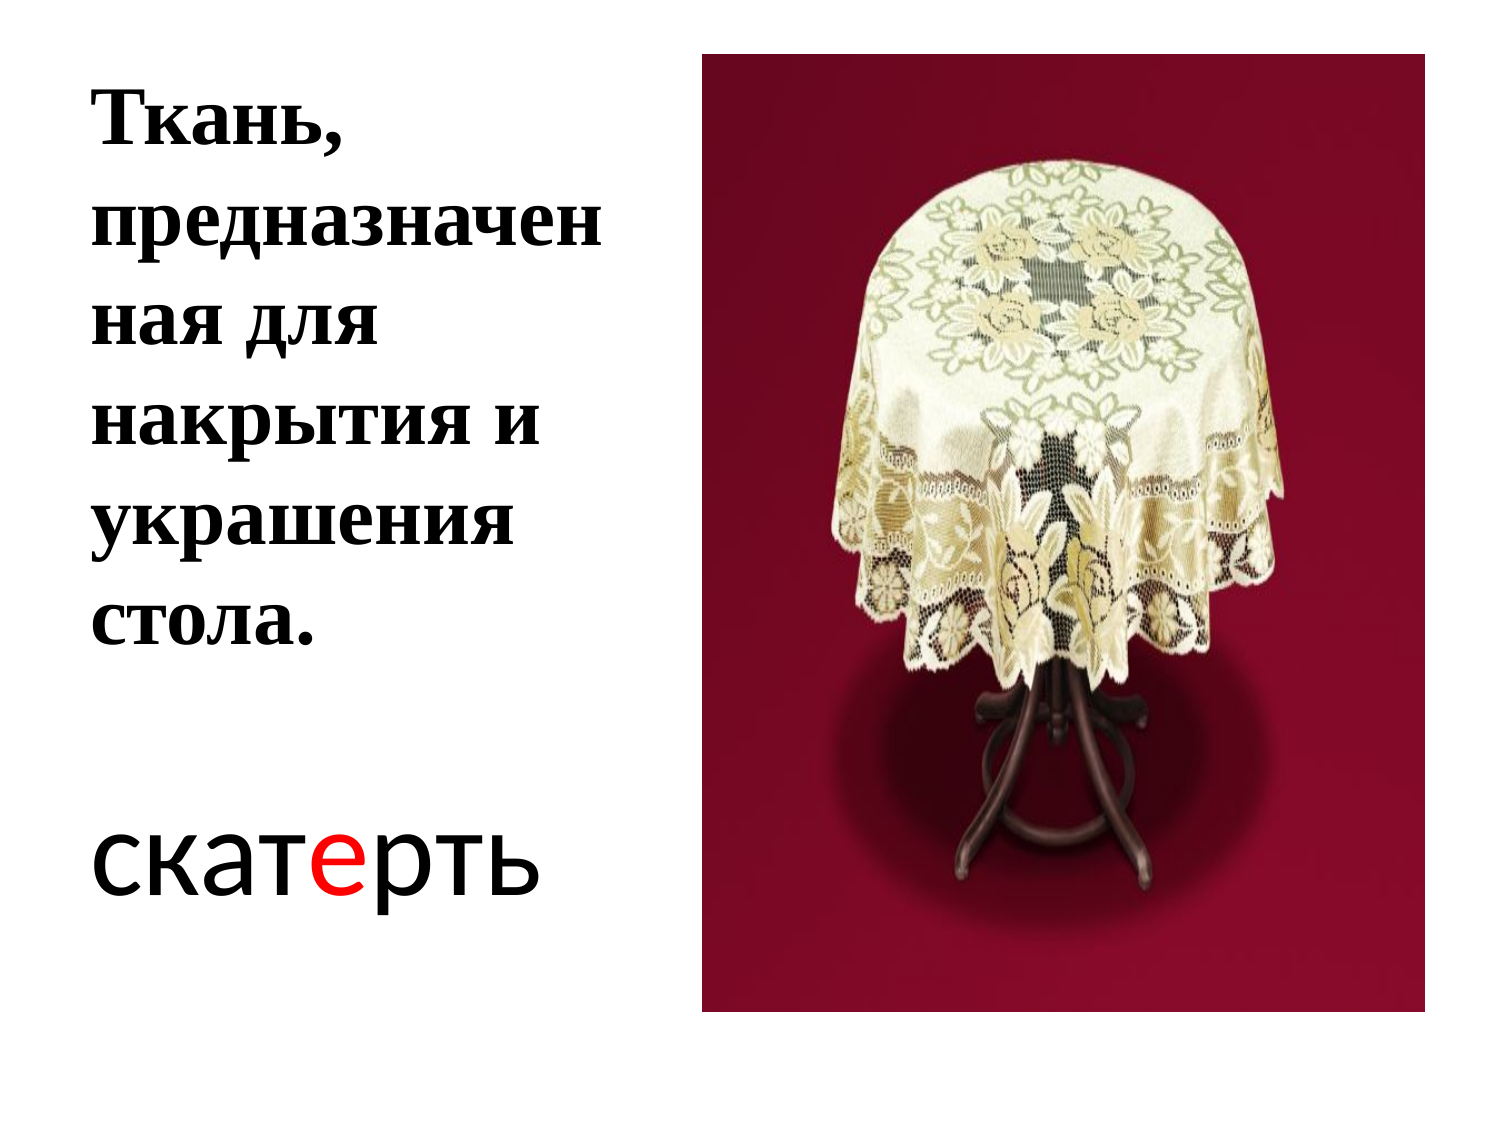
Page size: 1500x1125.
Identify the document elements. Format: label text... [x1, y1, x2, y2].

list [702, 54, 1426, 1012]
title Ткань, предназначенная для накрытия и украшения стола. [75, 44, 644, 669]
list скатерть [75, 763, 644, 1005]
